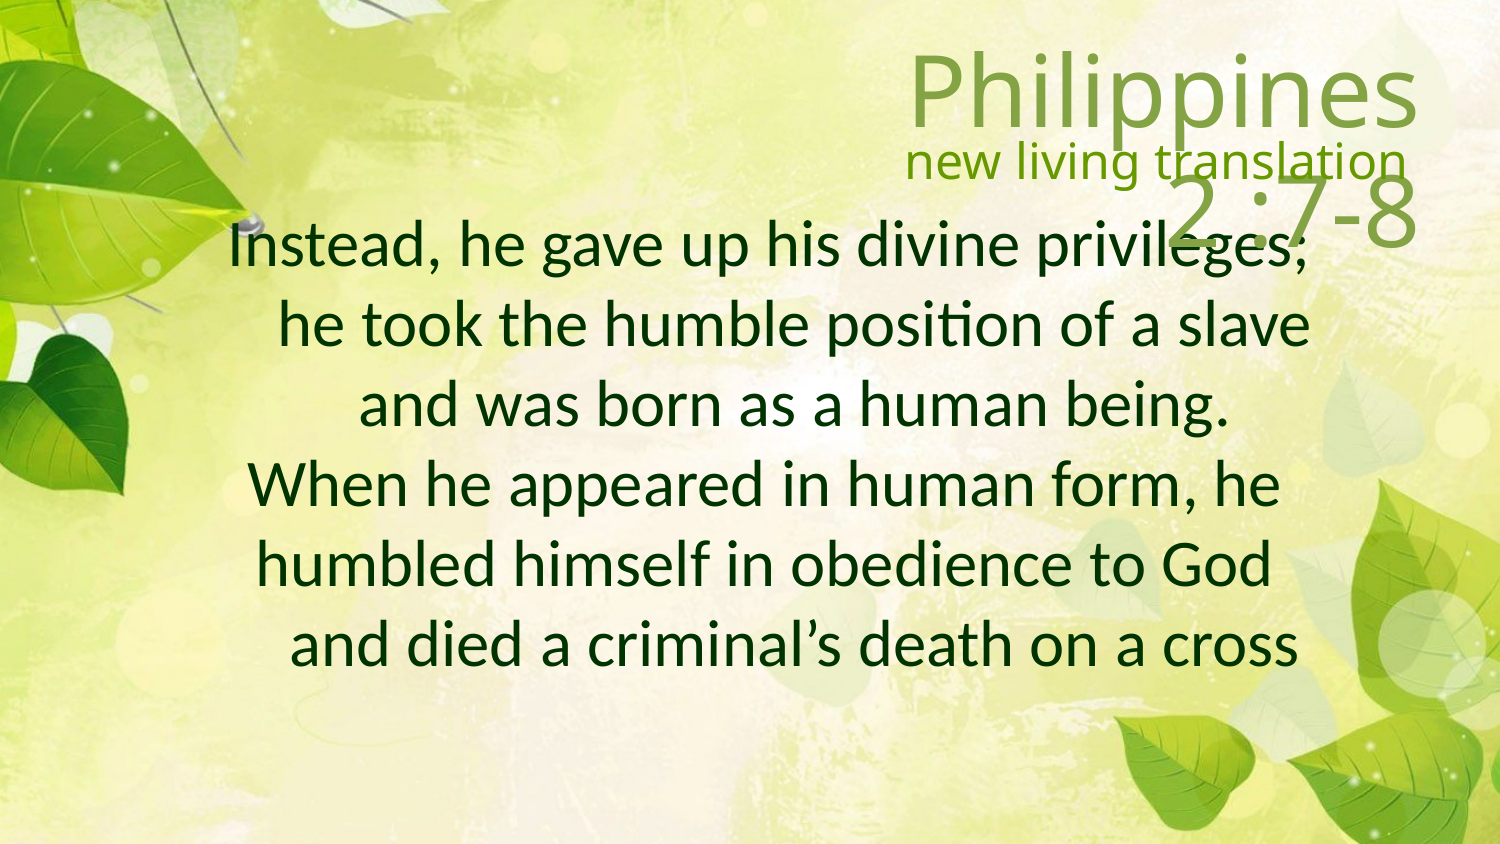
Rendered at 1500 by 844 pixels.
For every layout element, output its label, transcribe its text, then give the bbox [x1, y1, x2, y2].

text_box new living translation [849, 121, 1424, 197]
text_box Philippines 2 :7-8 [710, 19, 1436, 275]
text_box Instead, he gave up his divine privileges; he took the humble position of a slave and was born as a human being. When he appeared in human form, he humbled himself in obedience to God and died a criminal’s death on a cross [164, 192, 1365, 688]
picture [0, 0, 1500, 844]
